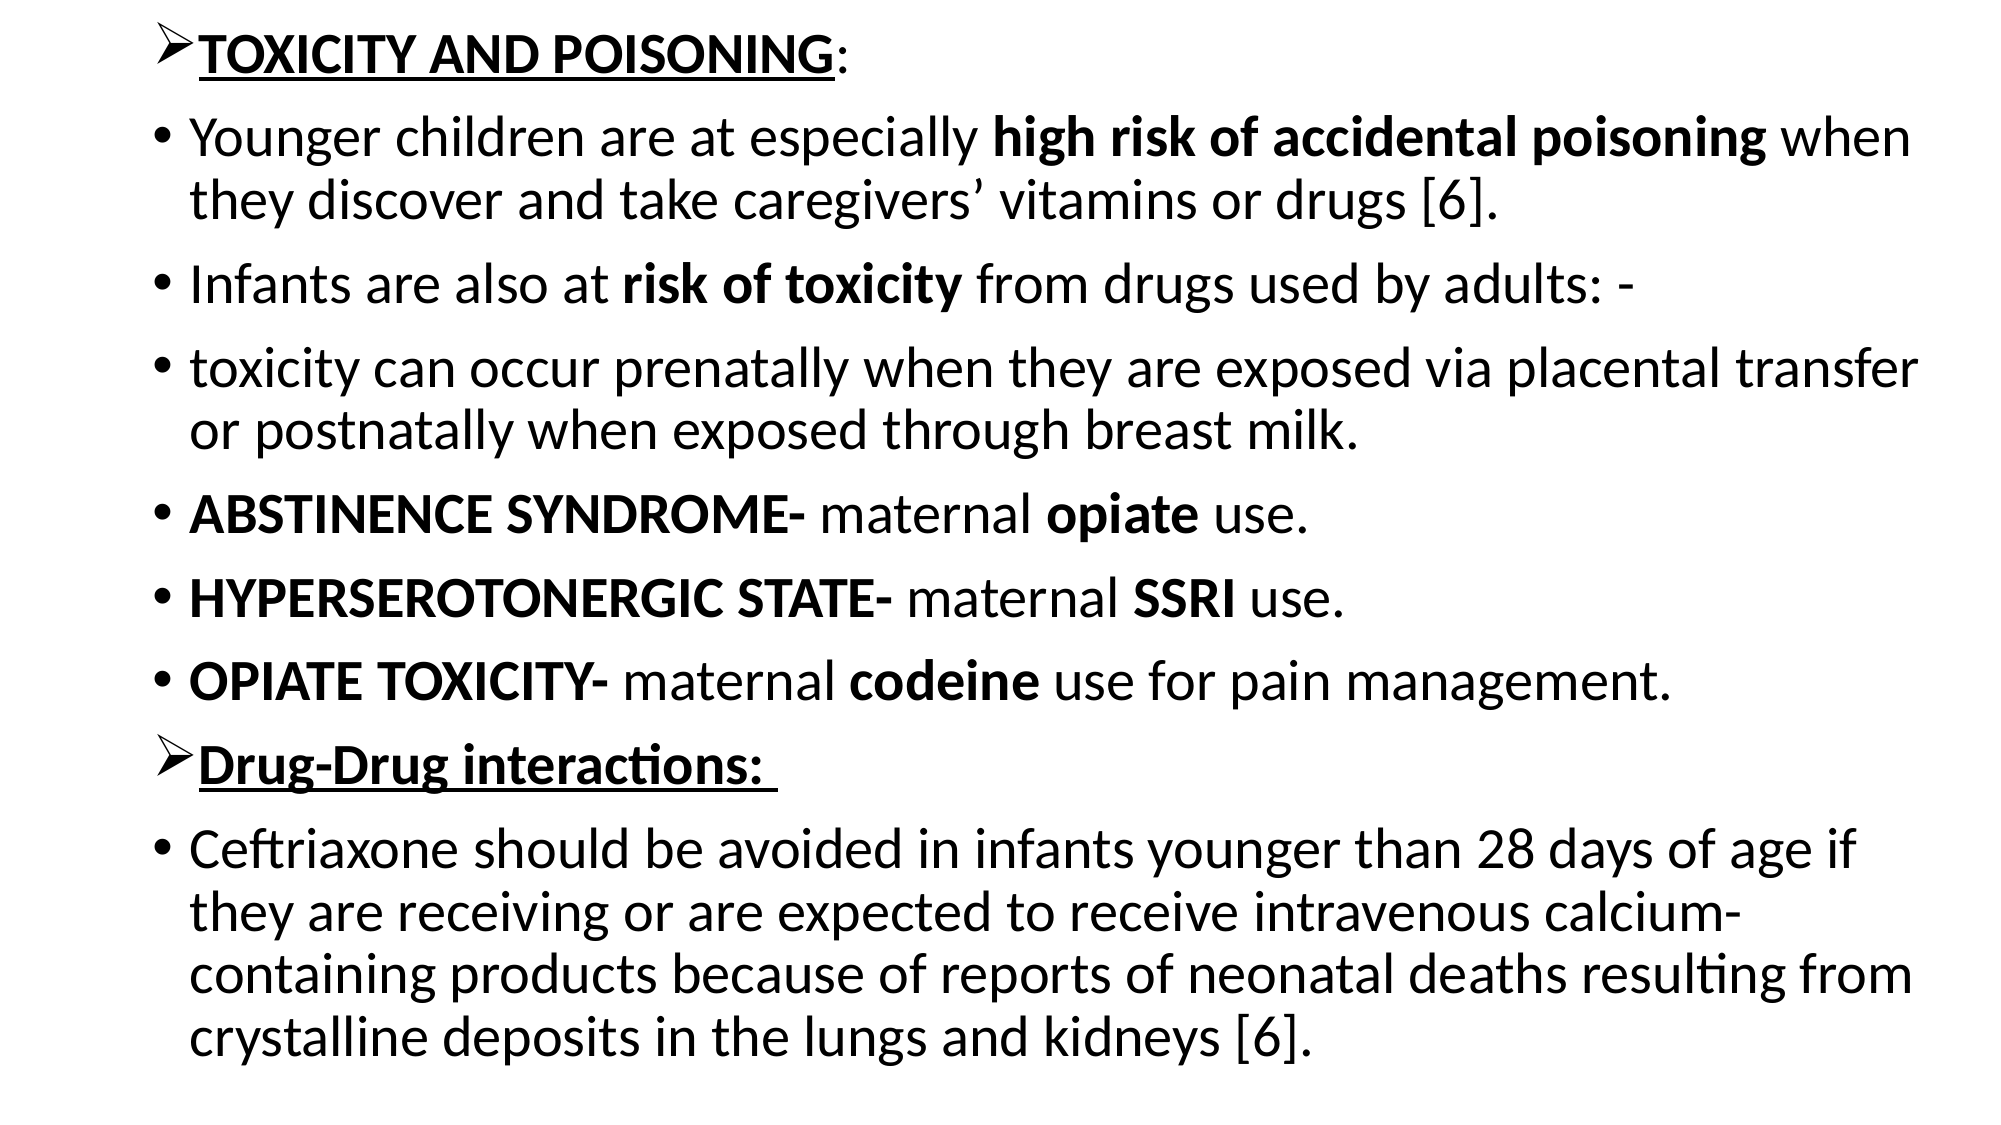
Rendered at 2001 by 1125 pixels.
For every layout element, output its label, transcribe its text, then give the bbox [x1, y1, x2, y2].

list TOXICITY AND POISONING: Younger children are at especially high risk of accidental poisoning when they discover and take caregivers’ vitamins or drugs [6]. Infants are also at risk of toxicity from drugs used by adults: - toxicity can occur prenatally when they are exposed via placental transfer or postnatally when exposed through breast milk. ABSTINENCE SYNDROME- maternal opiate use. HYPERSEROTONERGIC STATE- maternal SSRI use. OPIATE TOXICITY- maternal codeine use for pain management. Drug-Drug interactions: Ceftriaxone should be avoided in infants younger than 28 days of age if they are receiving or are expected to receive intravenous calcium-containing products because of reports of neonatal deaths resulting from crystalline deposits in the lungs and kidneys [6]. [137, 15, 1948, 1106]
